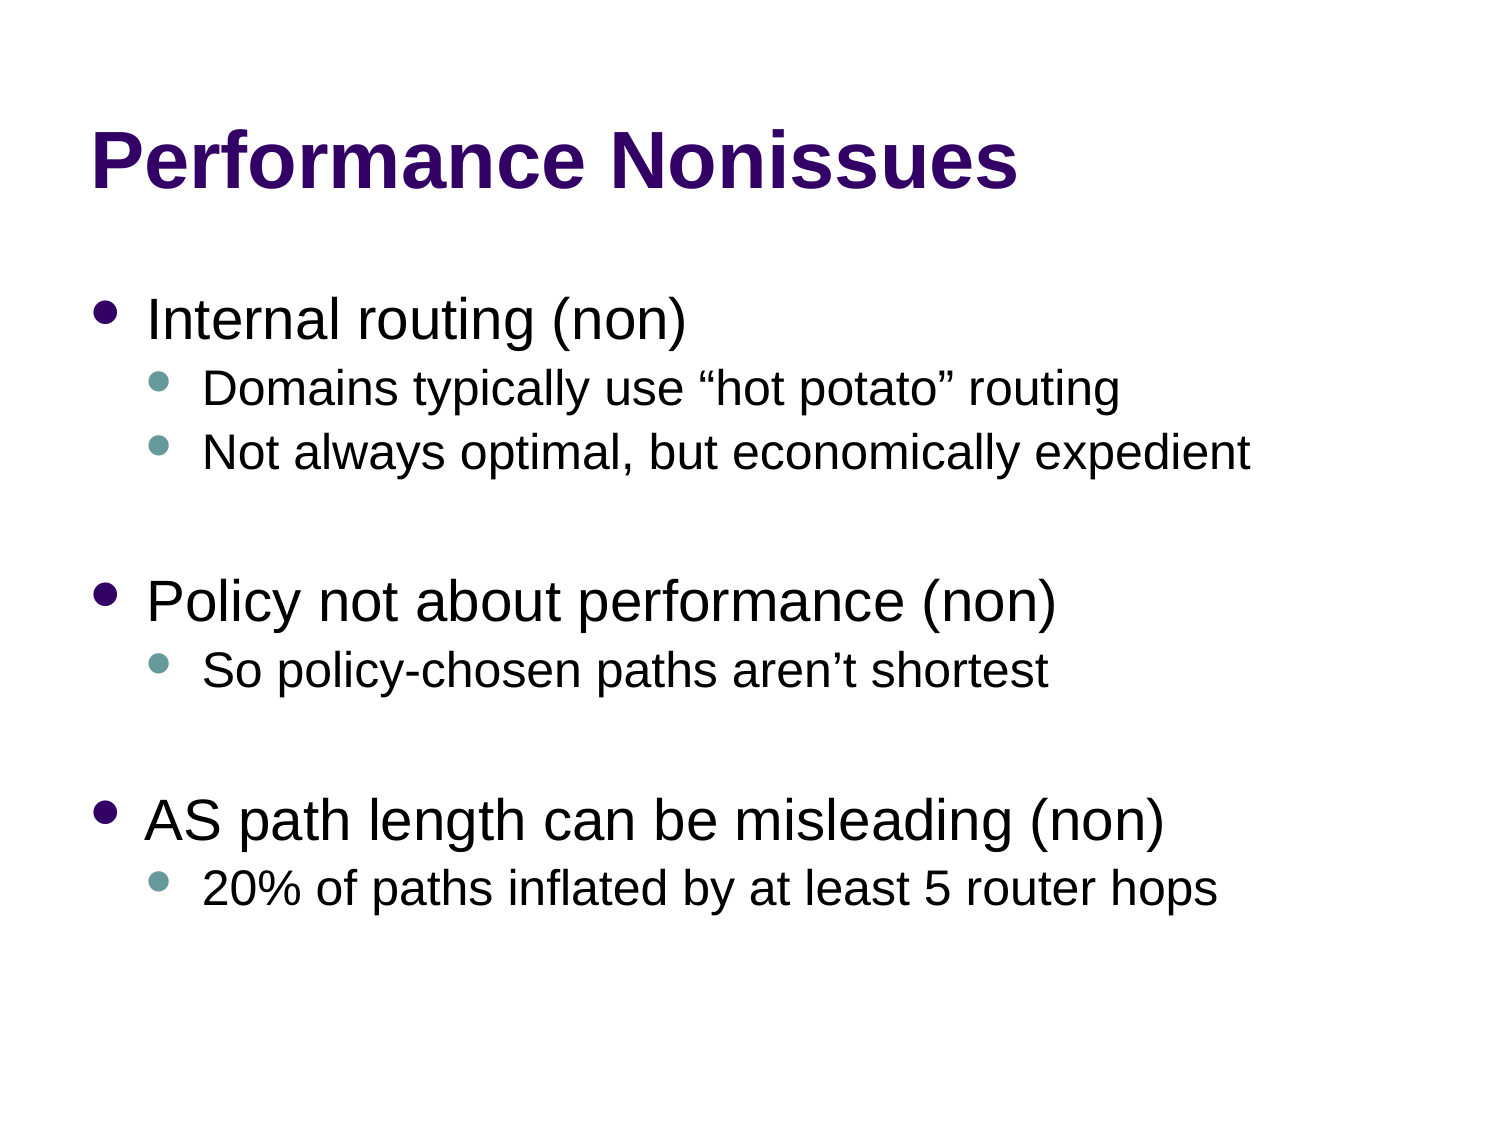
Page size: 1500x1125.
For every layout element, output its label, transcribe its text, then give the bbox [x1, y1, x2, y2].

list Internal routing (non) Domains typically use “hot potato” routing Not always optimal, but economically expedient Policy not about performance (non) So policy-chosen paths aren’t shortest AS path length can be misleading (non) 20% of paths inflated by at least 5 router hops [75, 282, 1425, 1006]
title Performance Nonissues [75, 20, 1425, 213]
